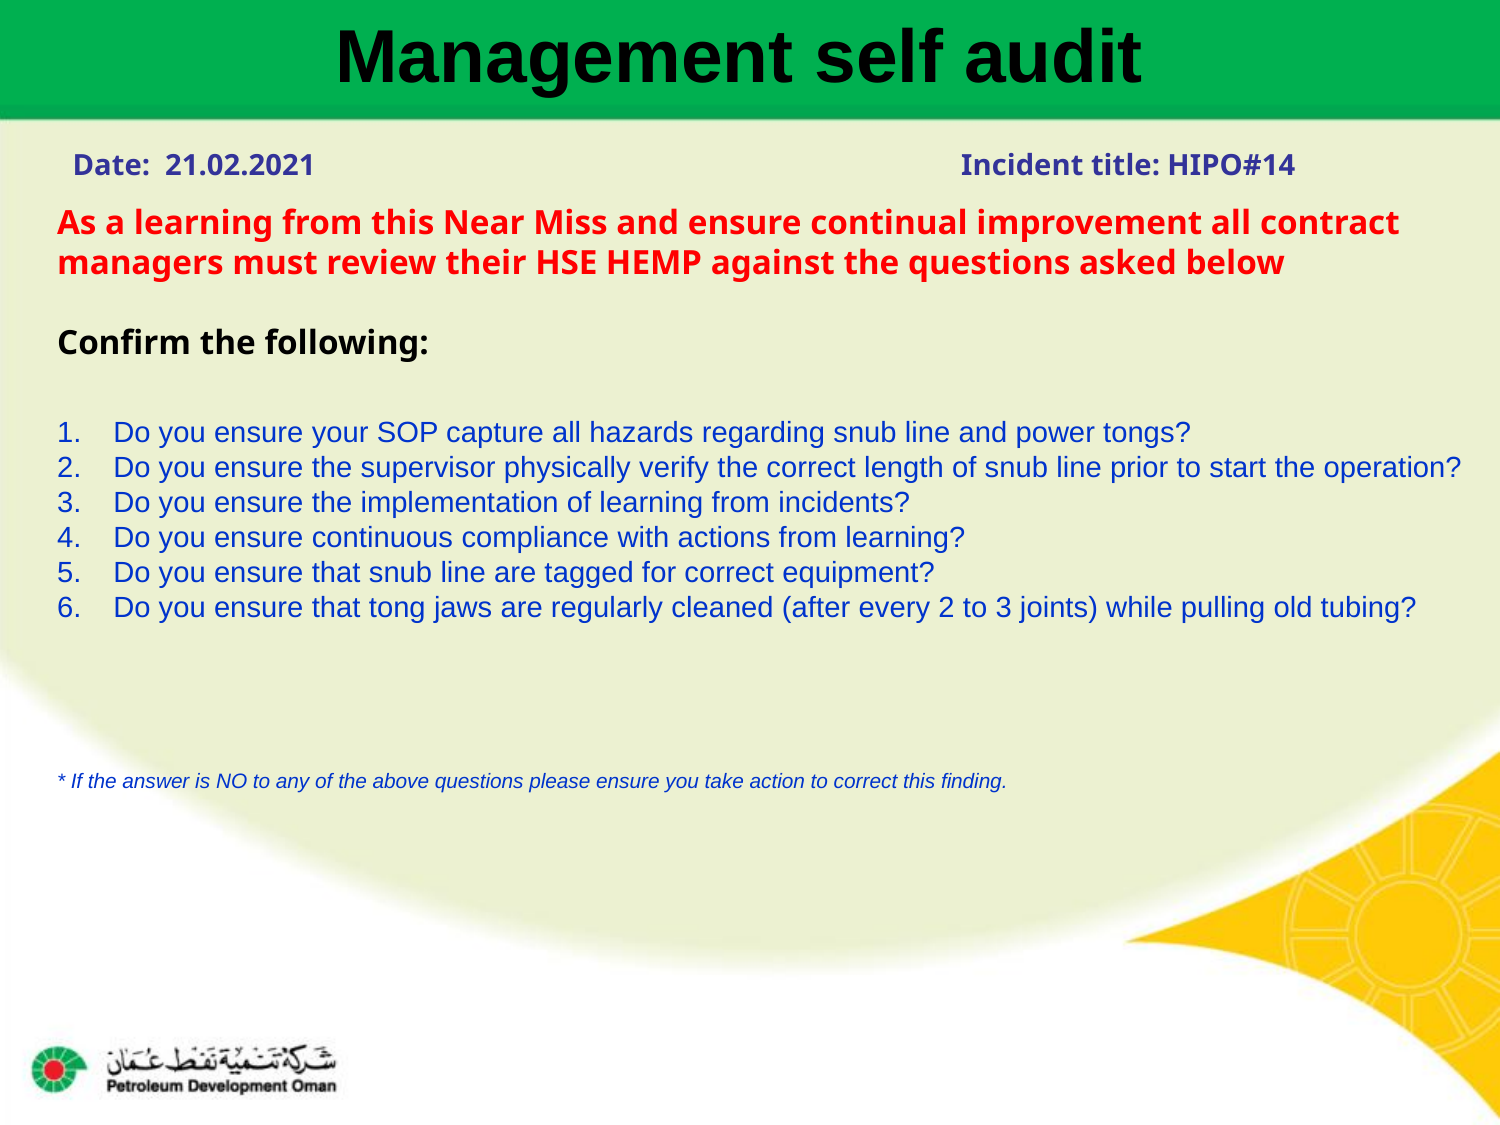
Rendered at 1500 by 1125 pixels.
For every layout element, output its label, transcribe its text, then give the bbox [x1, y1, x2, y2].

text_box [0, 0, 1500, 126]
text_box Date: 21.02.2021 Incident title: HIPO#14 [57, 139, 1487, 189]
text_box As a learning from this Near Miss and ensure continual improvement all contract managers must review their HSE HEMP against the questions asked below Confirm the following: Do you ensure your SOP capture all hazards regarding snub line and power tongs? Do you ensure the supervisor physically verify the correct length of snub line prior to start the operation? Do you ensure the implementation of learning from incidents? Do you ensure continuous compliance with actions from learning? Do you ensure that snub line are tagged for correct equipment? Do you ensure that tong jaws are regularly cleaned (after every 2 to 3 joints) while pulling old tubing? * If the answer is NO to any of the above questions please ensure you take action to correct this finding. [42, 163, 1487, 961]
picture [0, 126, 1500, 1125]
